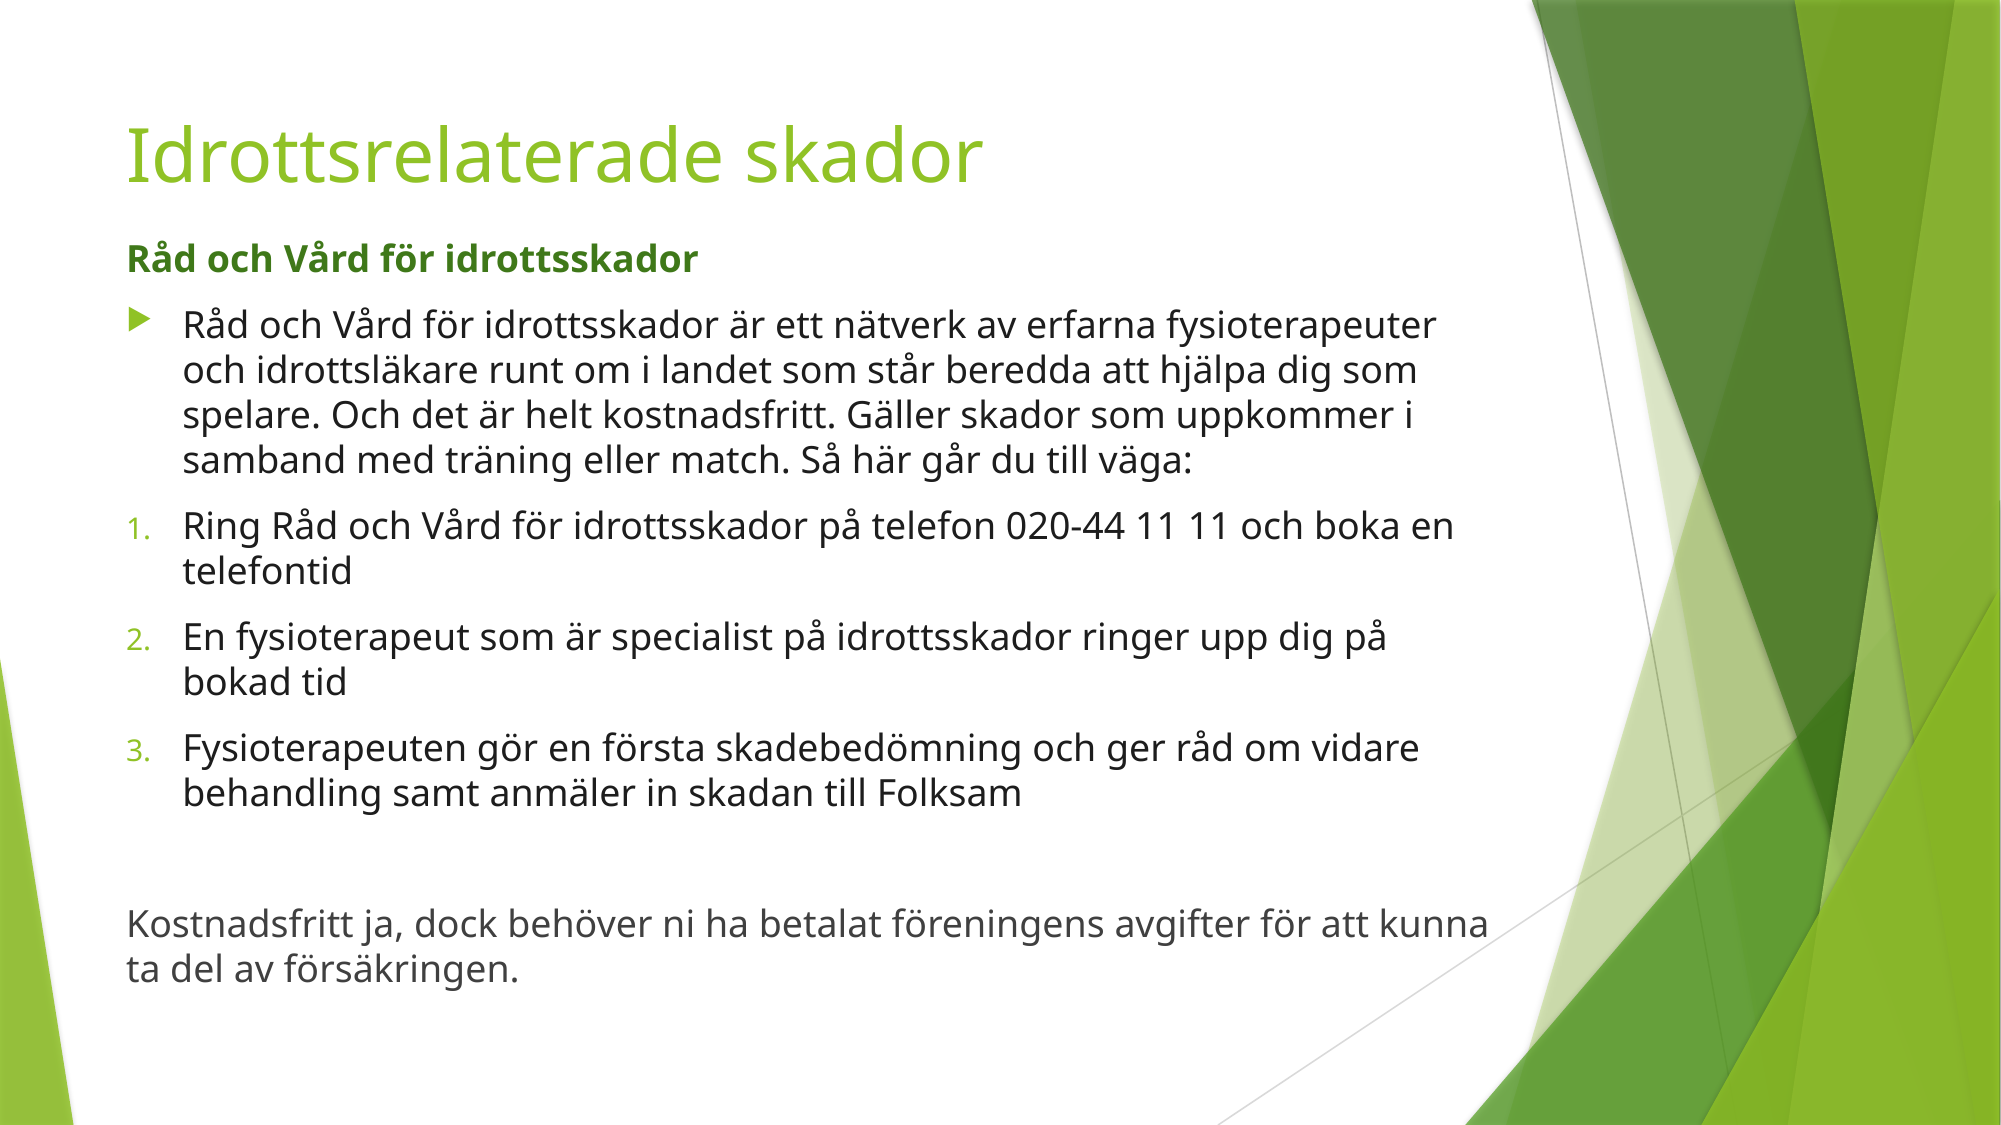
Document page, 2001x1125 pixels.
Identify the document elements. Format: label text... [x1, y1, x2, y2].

list Råd och Vård för idrottsskador Råd och Vård för idrottsskador är ett nätverk av erfarna fysioterapeuter och idrottsläkare runt om i landet som står beredda att hjälpa dig som spelare. Och det är helt kostnadsfritt. Gäller skador som uppkommer i samband med träning eller match. Så här går du till väga: Ring Råd och Vård för idrottsskador på telefon 020-44 11 11 och boka en telefontid En fysioterapeut som är specialist på idrottsskador ringer upp dig på bokad tid Fysioterapeuten gör en första skadebedömning och ger råd om vidare behandling samt anmäler in skadan till Folksam Kostnadsfritt ja, dock behöver ni ha betalat föreningens avgifter för att kunna ta del av försäkringen. [111, 227, 1522, 1077]
title Idrottsrelaterade skador [111, 99, 1522, 227]
